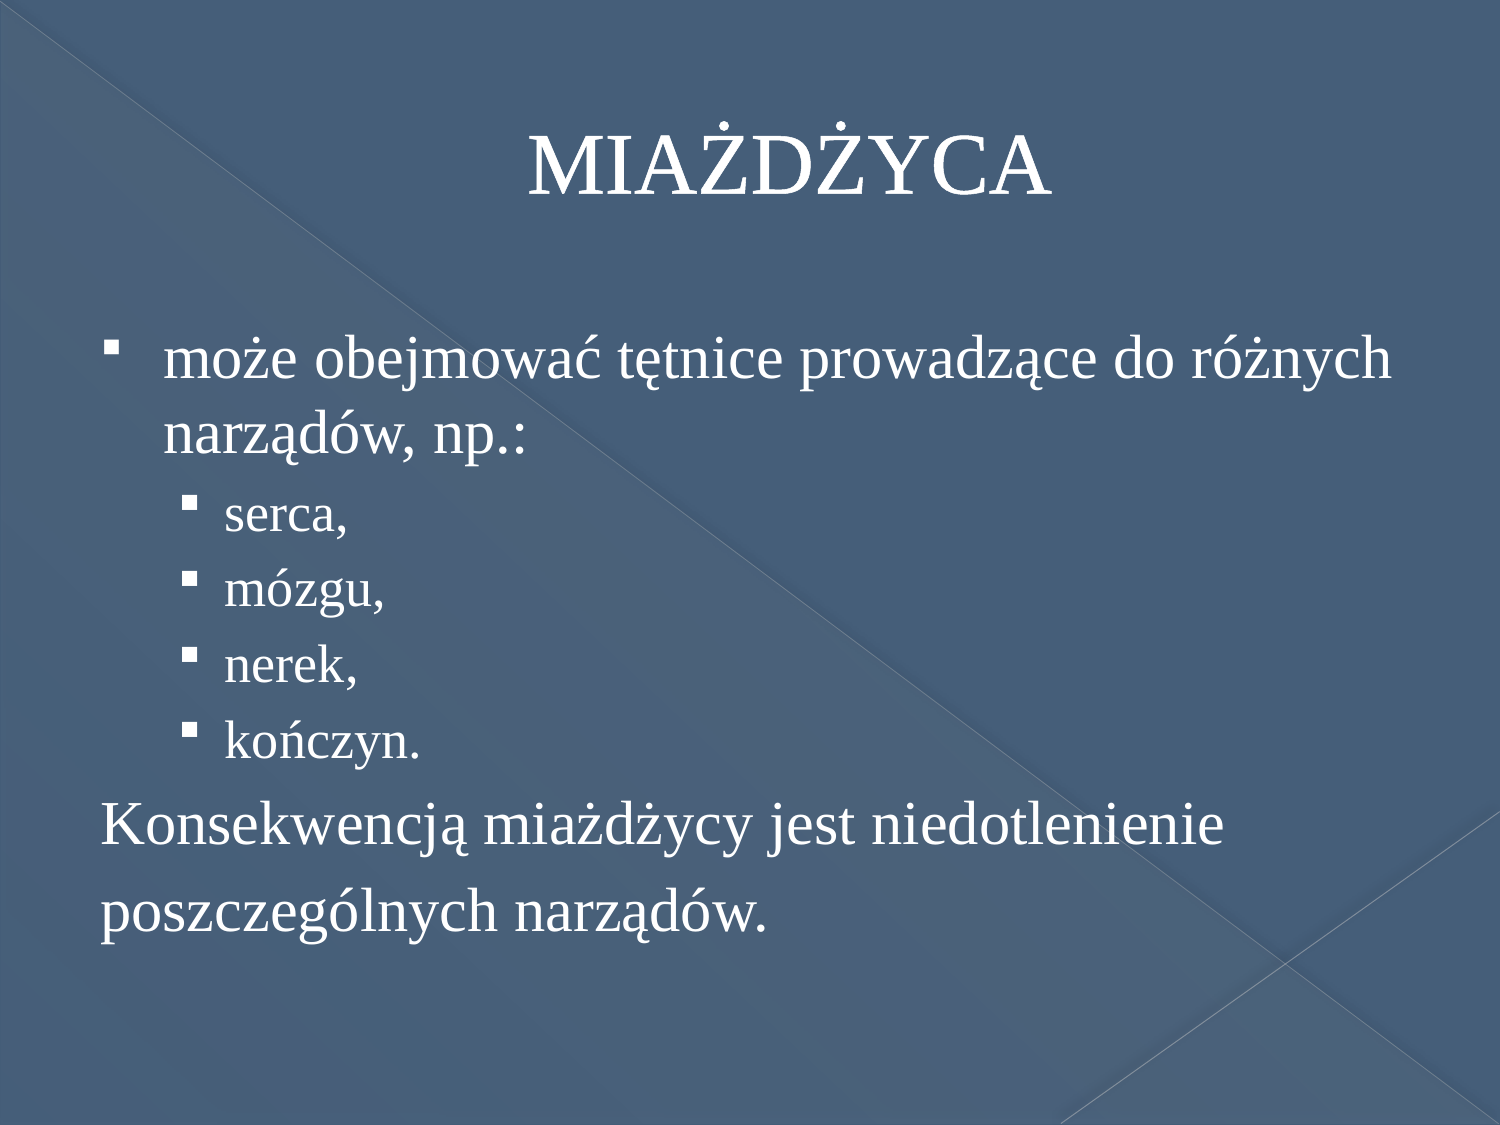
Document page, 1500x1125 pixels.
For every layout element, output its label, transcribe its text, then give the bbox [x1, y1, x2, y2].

title MIAŻDŻYCA [75, 43, 1425, 274]
list może obejmować tętnice prowadzące do różnych narządów, np.: serca, mózgu, nerek, kończyn. Konsekwencją miażdżycy jest niedotlenienie poszczególnych narządów. [75, 308, 1425, 1059]
